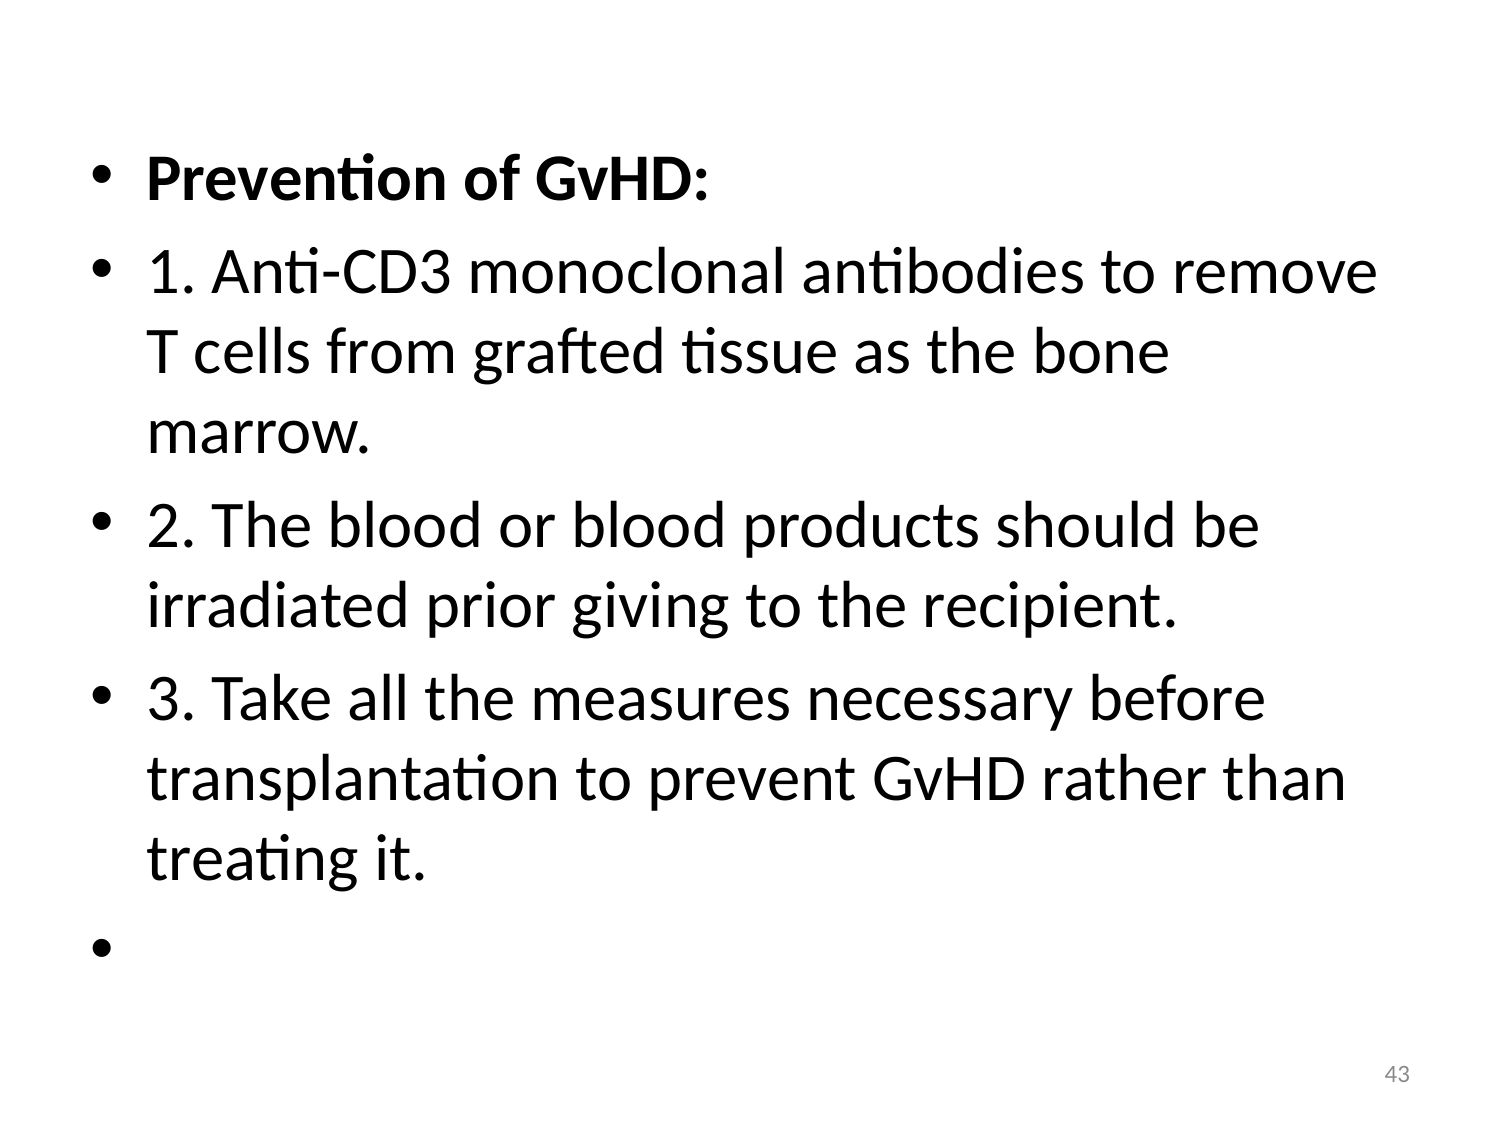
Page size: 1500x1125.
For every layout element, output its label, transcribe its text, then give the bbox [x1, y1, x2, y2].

slide_number 43 [1074, 1042, 1425, 1103]
list Prevention of GvHD: 1. Anti-CD3 monoclonal antibodies to remove T cells from grafted tissue as the bone marrow. 2. The blood or blood products should be irradiated prior giving to the recipient. 3. Take all the measures necessary before transplantation to prevent GvHD rather than treating it. [75, 126, 1425, 1005]
